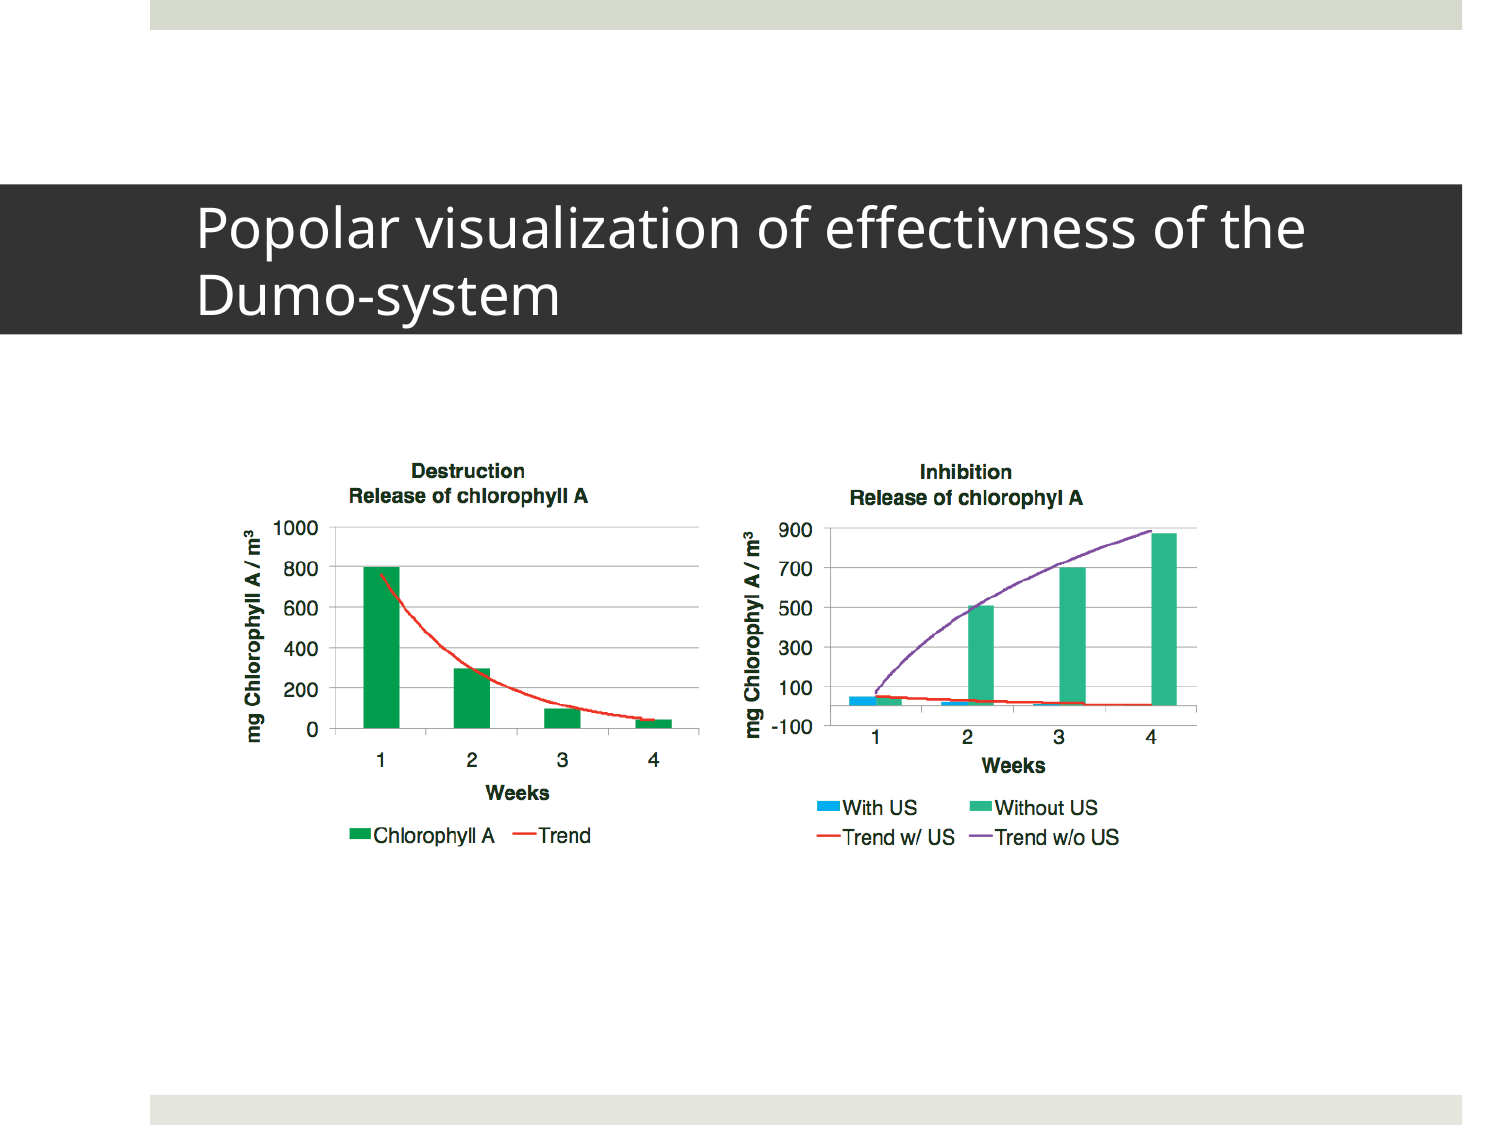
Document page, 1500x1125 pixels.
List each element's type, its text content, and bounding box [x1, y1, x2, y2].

picture [216, 421, 1276, 881]
title Popolar visualization of effectivness of the Dumo-system [0, 184, 1463, 335]
